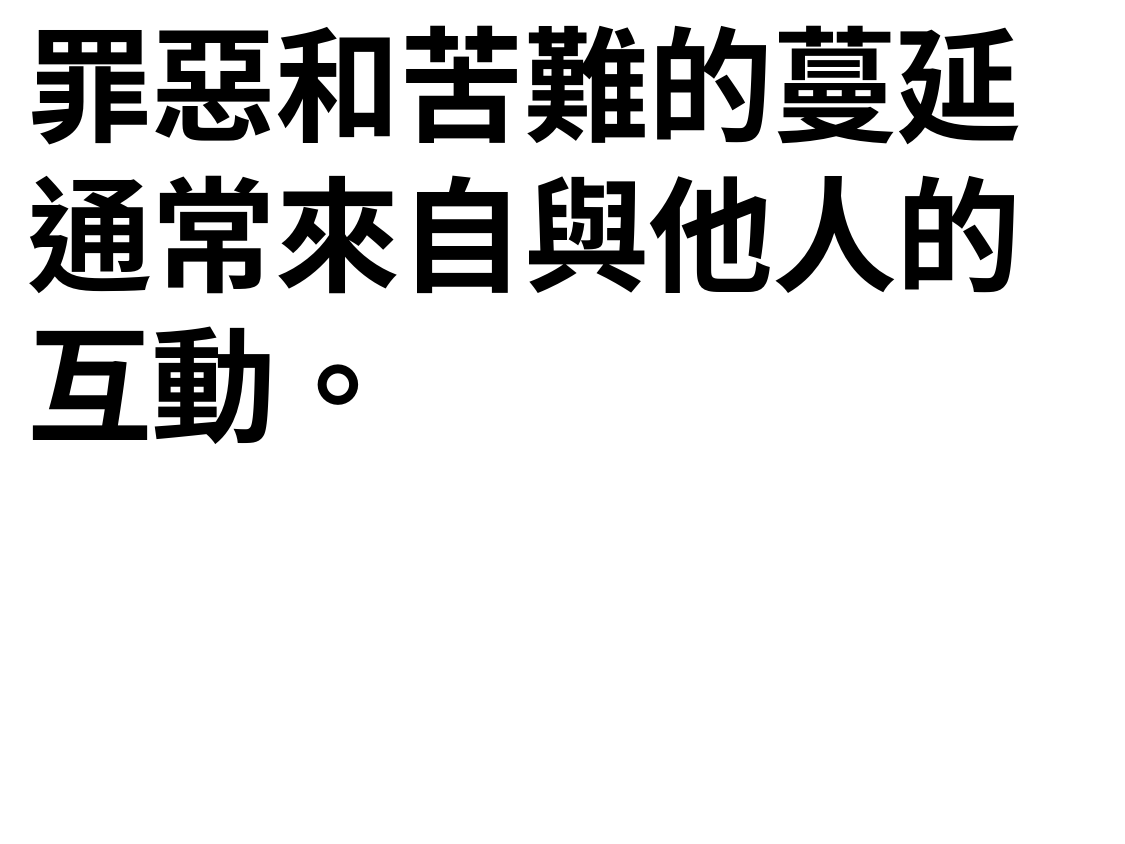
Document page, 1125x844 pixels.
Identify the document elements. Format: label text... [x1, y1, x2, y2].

text_box 罪惡和苦難的蔓延通常來自與他人的互動。 [12, 0, 1113, 465]
